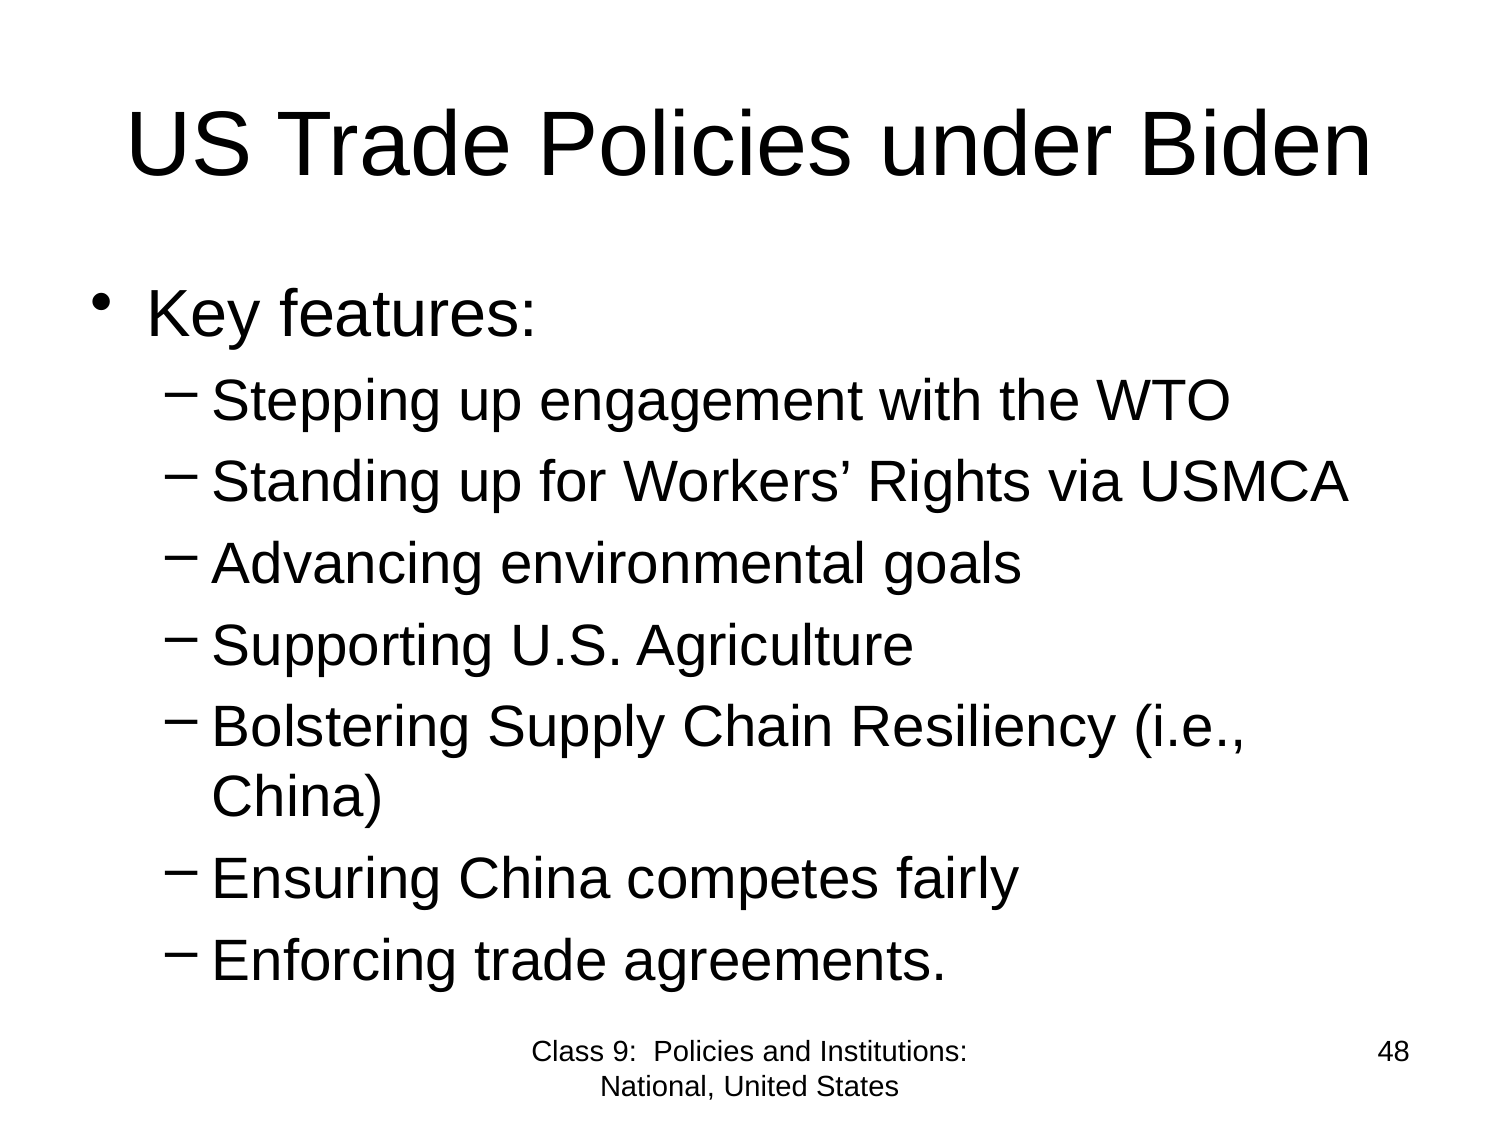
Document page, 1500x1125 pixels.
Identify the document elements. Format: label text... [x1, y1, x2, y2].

list Key features: Stepping up engagement with the WTO Standing up for Workers’ Rights via USMCA Advancing environmental goals Supporting U.S. Agriculture Bolstering Supply Chain Resiliency (i.e., China) Ensuring China competes fairly Enforcing trade agreements. [74, 262, 1426, 1006]
slide_number 48 [1074, 1024, 1426, 1103]
title US Trade Policies under Biden [74, 44, 1426, 233]
footer Class 9: Policies and Institutions: National, United States [512, 1024, 988, 1103]
